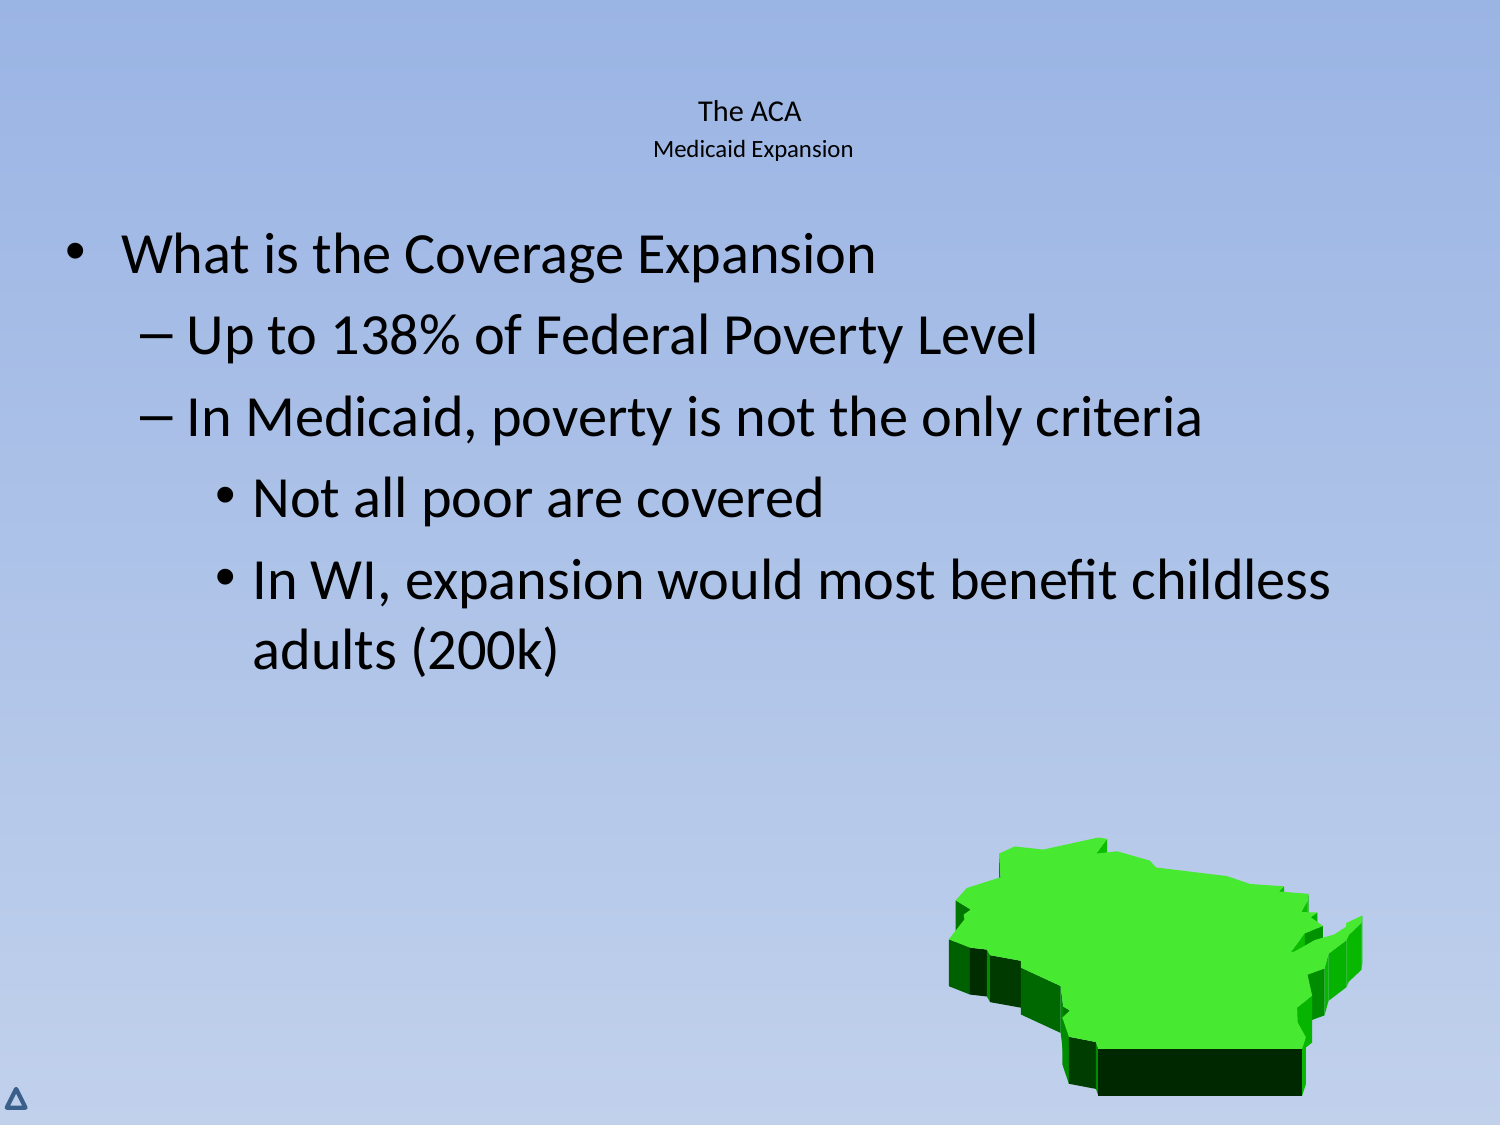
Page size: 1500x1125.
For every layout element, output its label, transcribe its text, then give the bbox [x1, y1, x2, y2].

text_box [4, 1086, 28, 1110]
title The ACA Medicaid Expansion [75, 45, 1425, 207]
list What is the Coverage Expansion Up to 138% of Federal Poverty Level In Medicaid, poverty is not the only criteria Not all poor are covered In WI, expansion would most benefit childless adults (200k) [50, 207, 1450, 950]
picture [948, 837, 1363, 1097]
